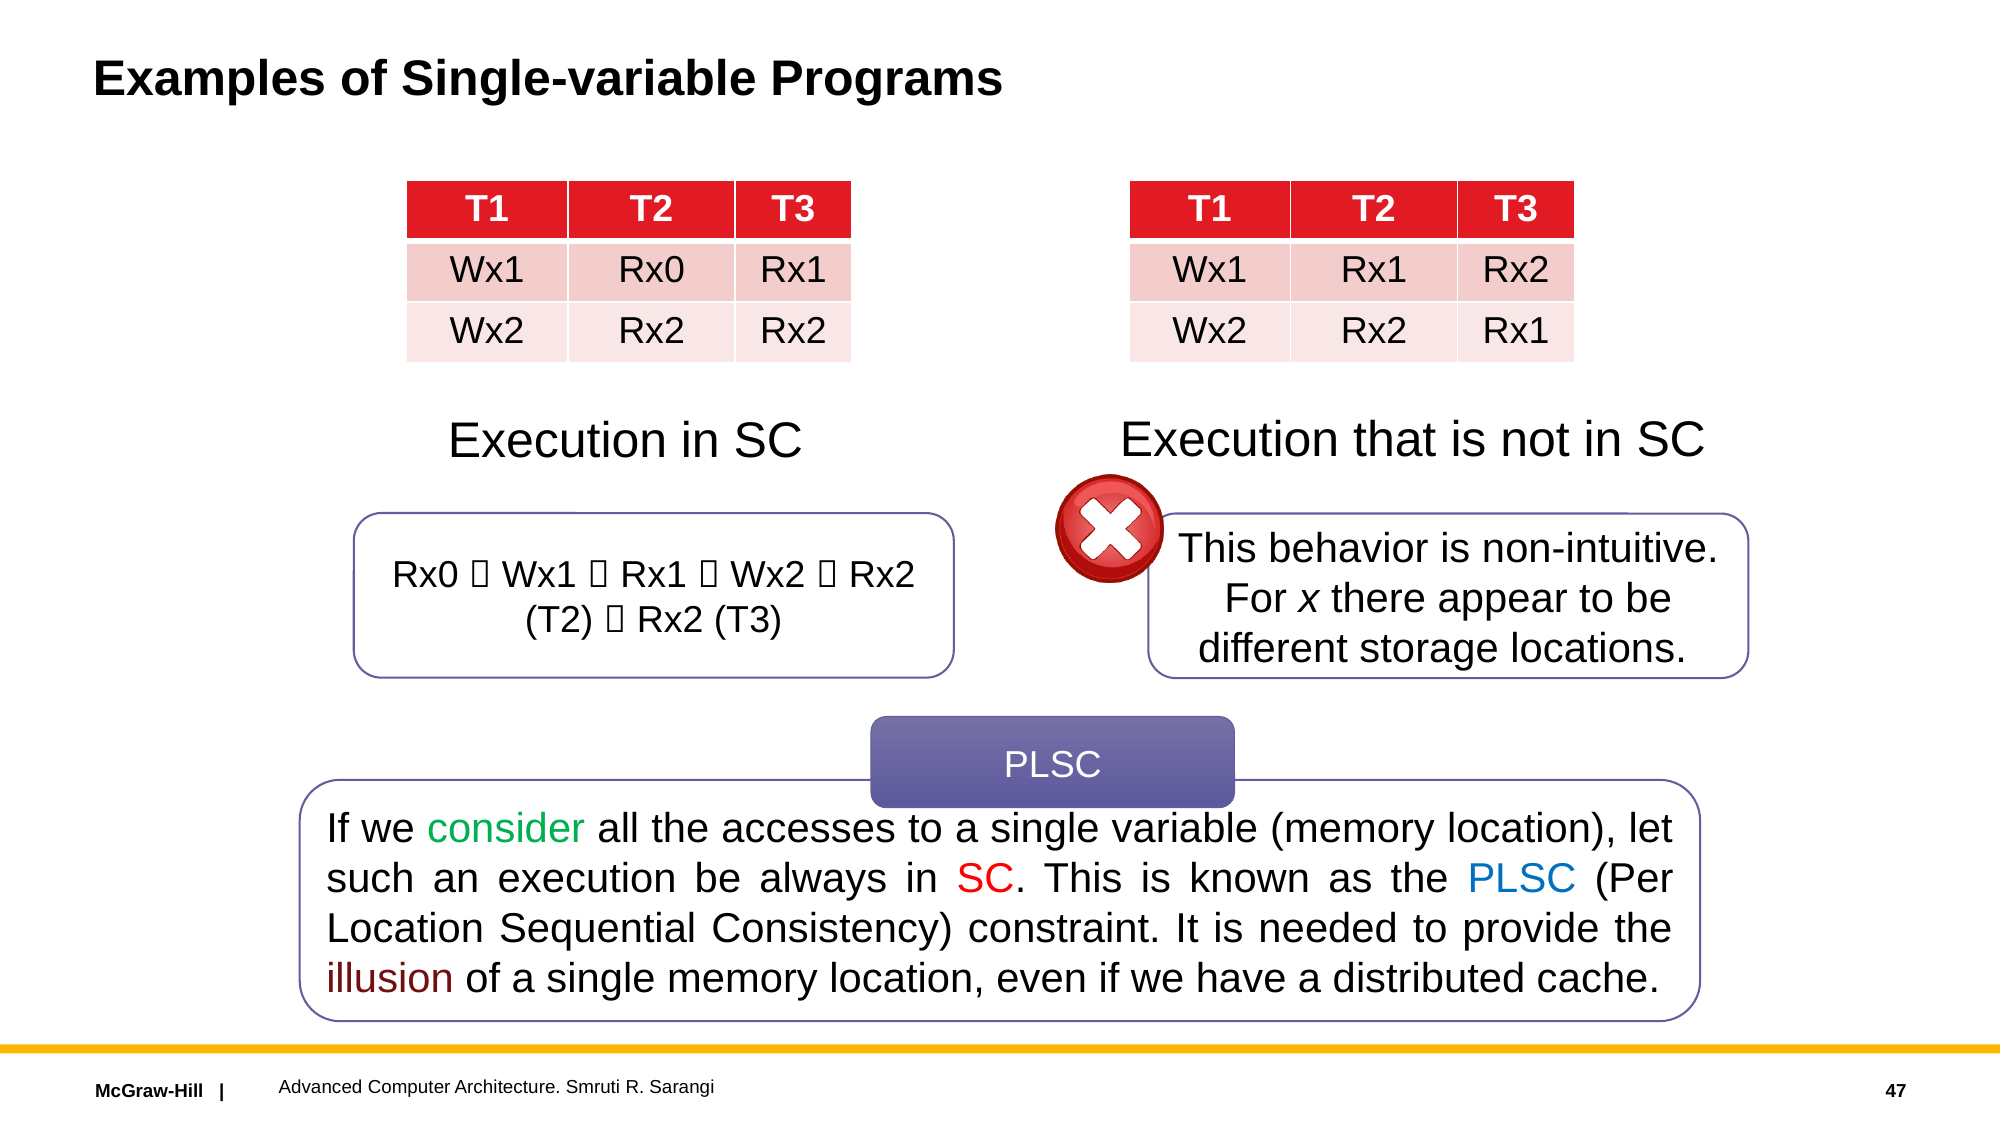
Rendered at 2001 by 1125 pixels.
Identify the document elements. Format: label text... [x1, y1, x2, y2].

table_cell Rx0 [569, 244, 734, 301]
table_header T2 [1291, 181, 1457, 238]
title Examples of Single-variable Programs [78, 45, 1578, 180]
table_cell Rx2 [1458, 244, 1574, 301]
table_cell Rx1 [1458, 303, 1574, 362]
table_cell Rx1 [1291, 244, 1457, 301]
table_cell Rx2 [569, 303, 734, 362]
table_cell Wx2 [407, 303, 567, 362]
footer Advanced Computer Architecture. Smruti R. Sarangi [263, 1067, 1464, 1105]
text_box If we consider all the accesses to a single variable (memory location), let such an execution be always in SC. This is known as the PLSC (Per Location Sequential Consistency) constraint. It is needed to provide the illusion of a single memory location, even if we have a distributed cache. [298, 778, 1702, 1023]
text_box Execution in SC [433, 399, 978, 475]
table_cell Rx2 [736, 303, 851, 362]
text_box Rx0  Wx1  Rx1  Wx2  Rx2 (T2)  Rx2 (T3) [352, 511, 955, 679]
table_header T3 [736, 181, 851, 238]
table_header T1 [1130, 181, 1290, 238]
text_box Execution that is not in SC [1105, 398, 1750, 474]
slide_number 47 [1711, 1071, 1922, 1109]
table_header T2 [569, 181, 734, 238]
table_cell Rx2 [1291, 303, 1457, 362]
picture [1055, 474, 1164, 583]
table_cell Wx1 [407, 244, 567, 301]
text_box This behavior is non-intuitive. For x there appear to be different storage locations. [1147, 512, 1750, 680]
table_header T1 [407, 181, 567, 238]
text_box PLSC [870, 715, 1236, 809]
table_cell Wx2 [1130, 303, 1290, 362]
table_header T3 [1458, 181, 1574, 238]
table_cell Wx1 [1130, 244, 1290, 301]
table_cell Rx1 [736, 244, 851, 301]
